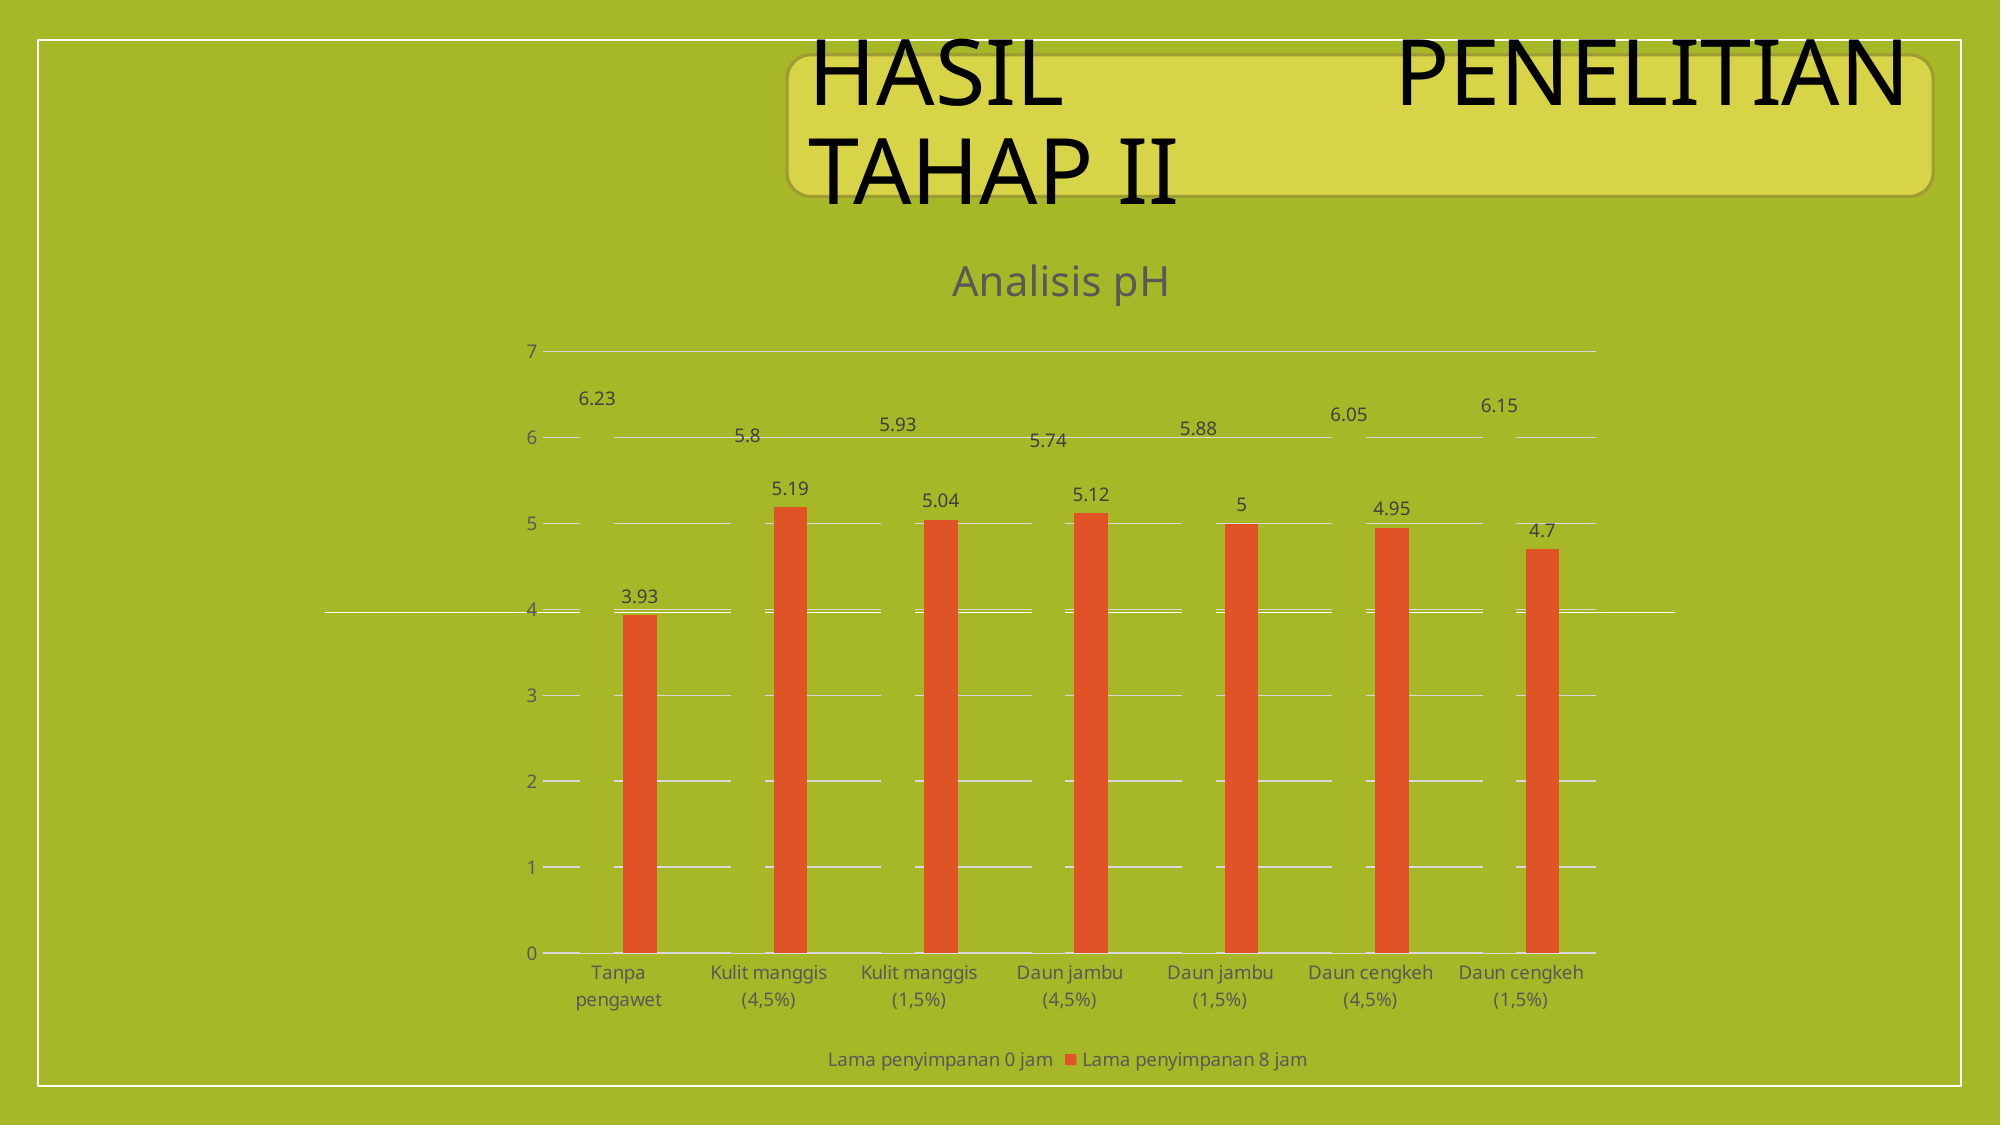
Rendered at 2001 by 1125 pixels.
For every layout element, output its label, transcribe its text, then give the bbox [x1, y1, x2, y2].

chart [503, 212, 1619, 1080]
text_box HASIL PENELITIAN TAHAP II [785, 53, 1935, 198]
